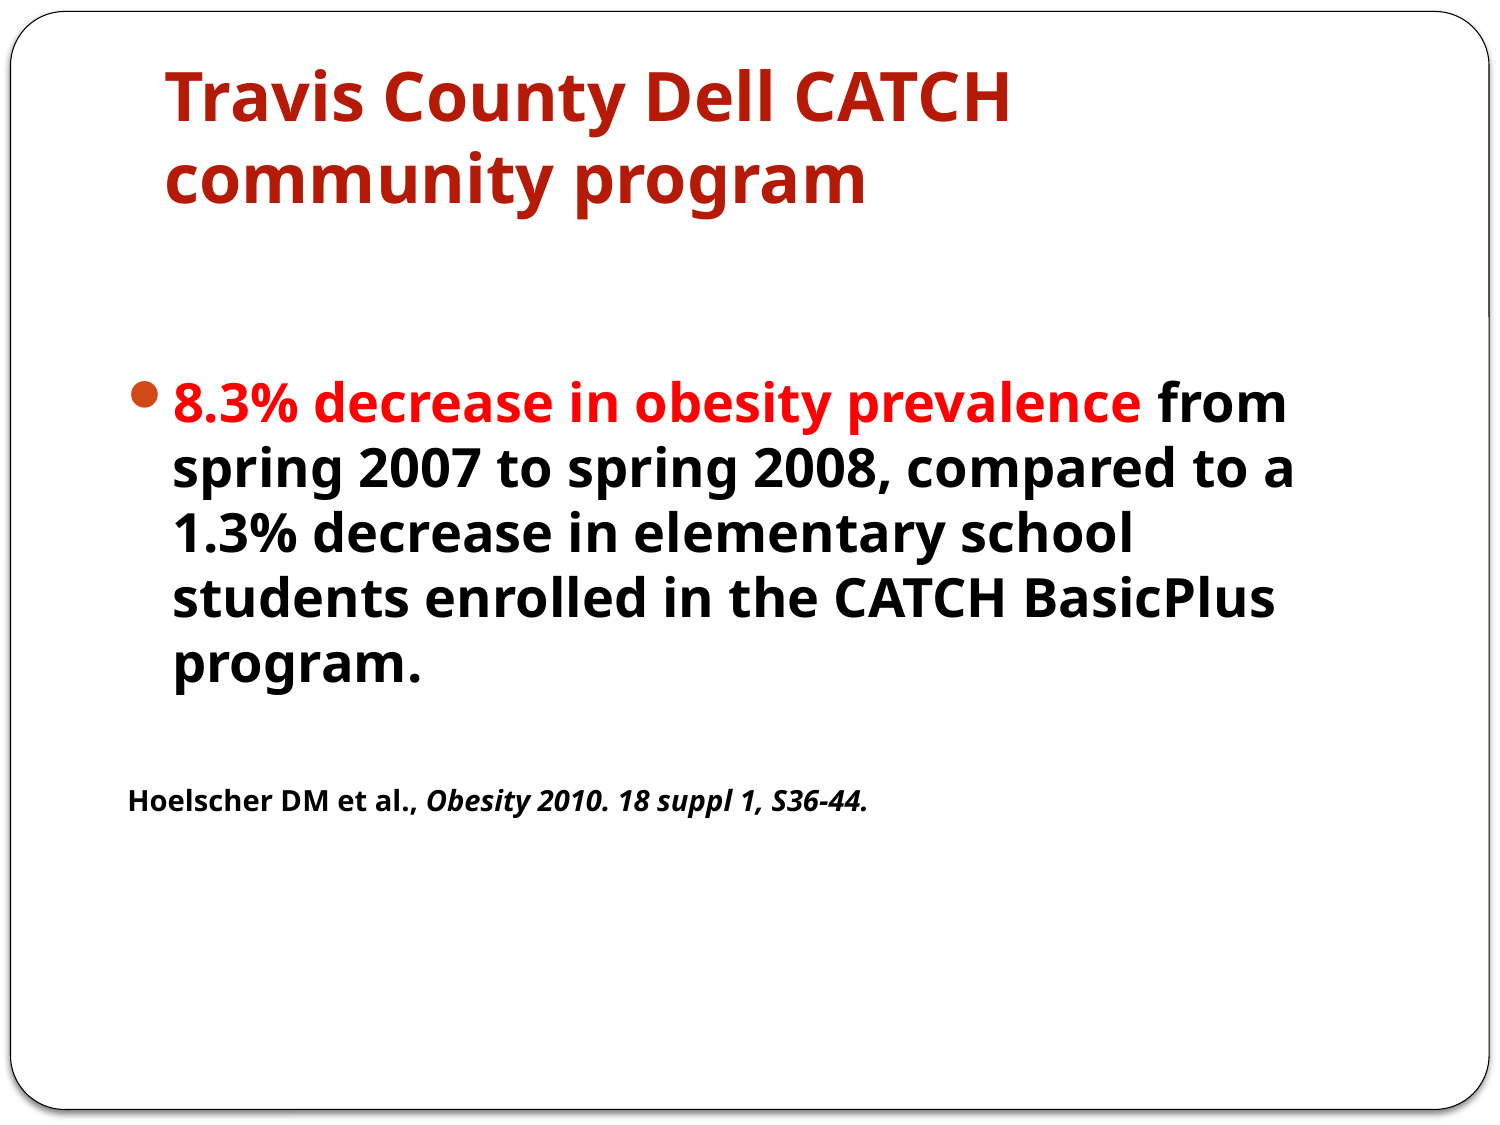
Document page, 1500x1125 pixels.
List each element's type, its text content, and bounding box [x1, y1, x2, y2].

list 8.3% decrease in obesity prevalence from spring 2007 to spring 2008, compared to a 1.3% decrease in elementary school students enrolled in the CATCH BasicPlus program. Hoelscher DM et al., Obesity 2010. 18 suppl 1, S36-44. [112, 360, 1388, 1000]
title Travis County Dell CATCH community program [150, 45, 1425, 233]
